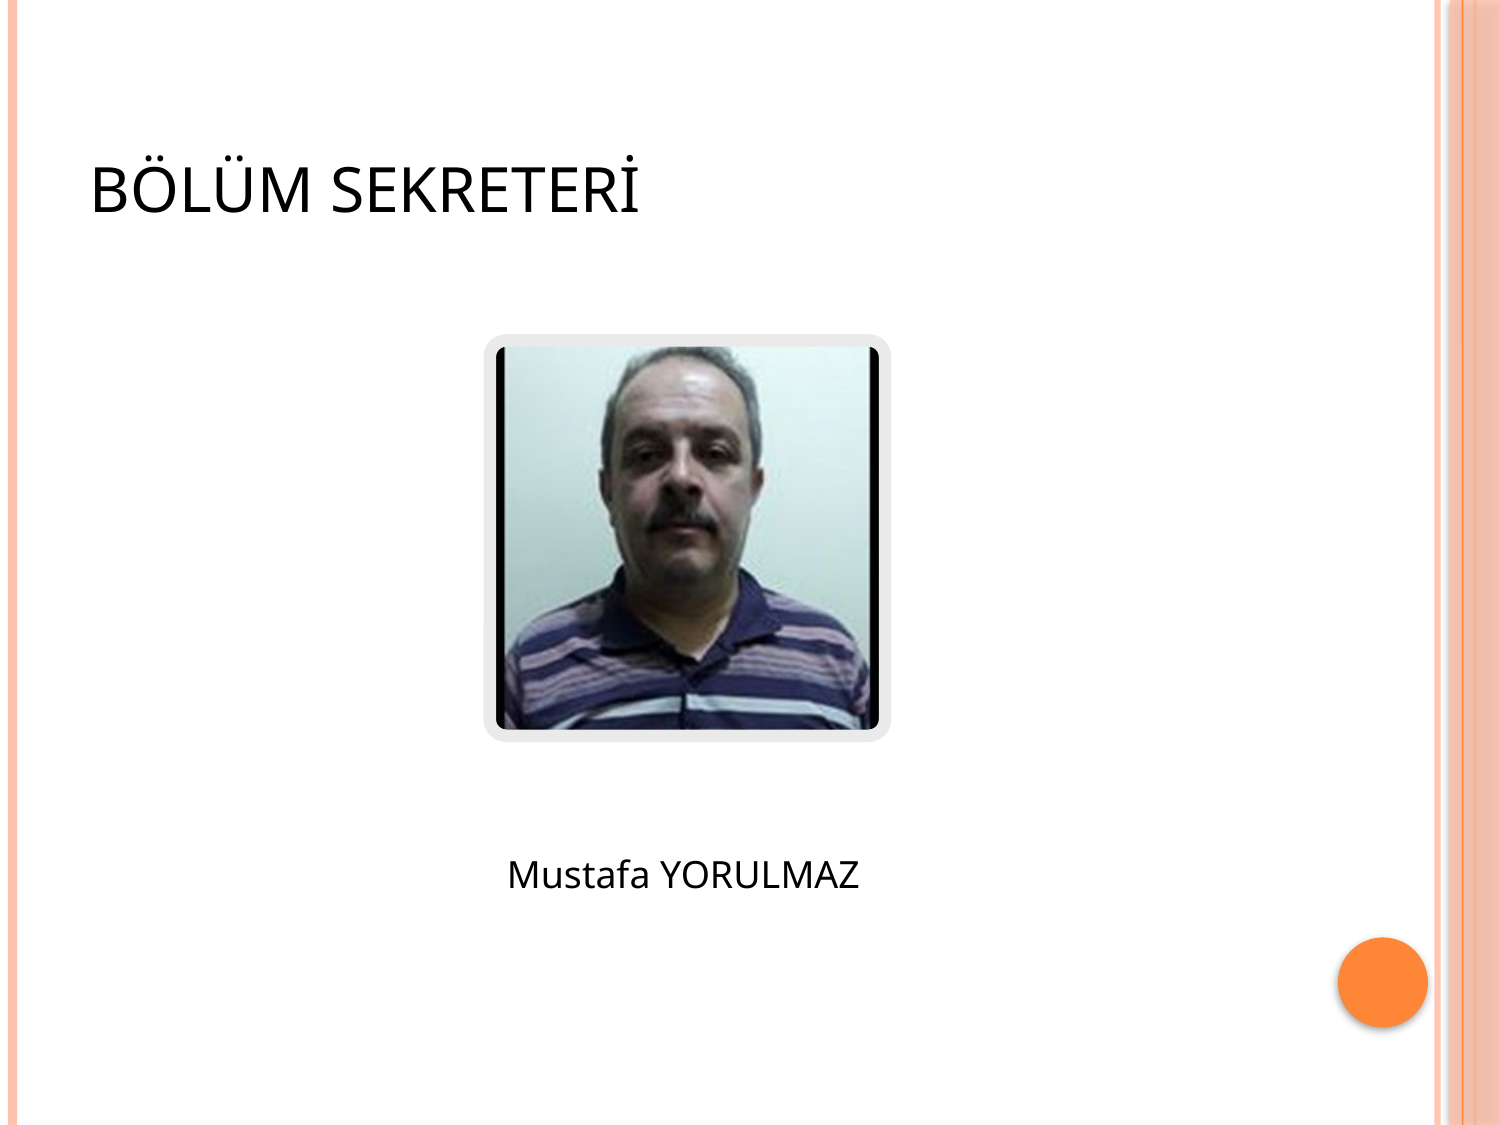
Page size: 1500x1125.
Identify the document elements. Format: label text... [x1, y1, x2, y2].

title Bölüm sekreteri [75, 45, 1300, 233]
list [489, 339, 886, 737]
text_box Mustafa YORULMAZ [492, 843, 916, 904]
